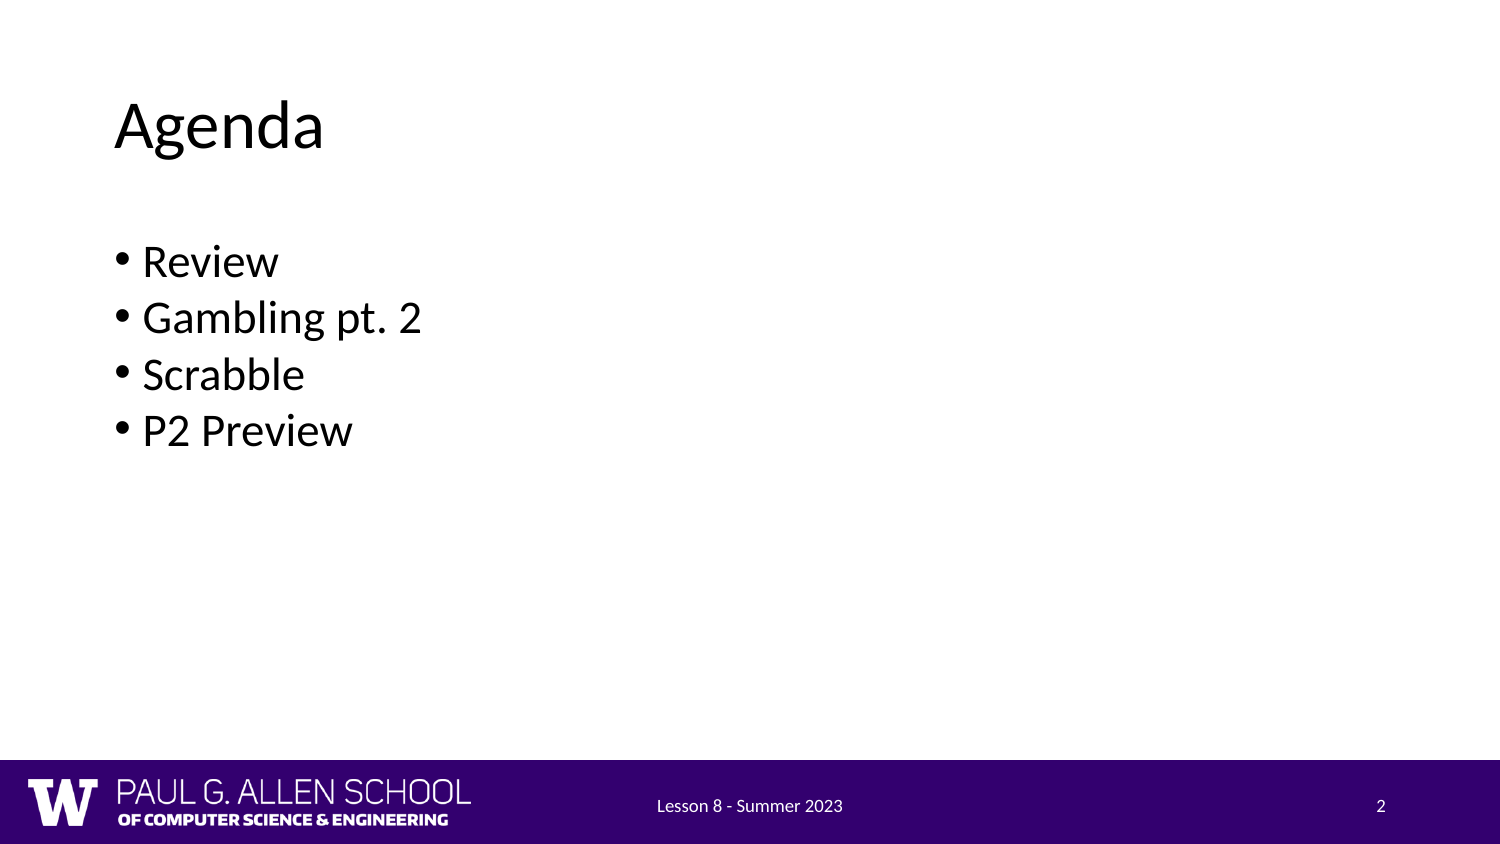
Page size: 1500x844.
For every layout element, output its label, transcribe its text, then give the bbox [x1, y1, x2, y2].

title Agenda [103, 44, 1397, 208]
list Review Gambling pt. 2 Scrabble P2 Preview [103, 224, 1387, 752]
footer Lesson 8 - Summer 2023 [496, 782, 1004, 827]
picture [0, 760, 1500, 844]
slide_number 2 [1059, 782, 1397, 827]
